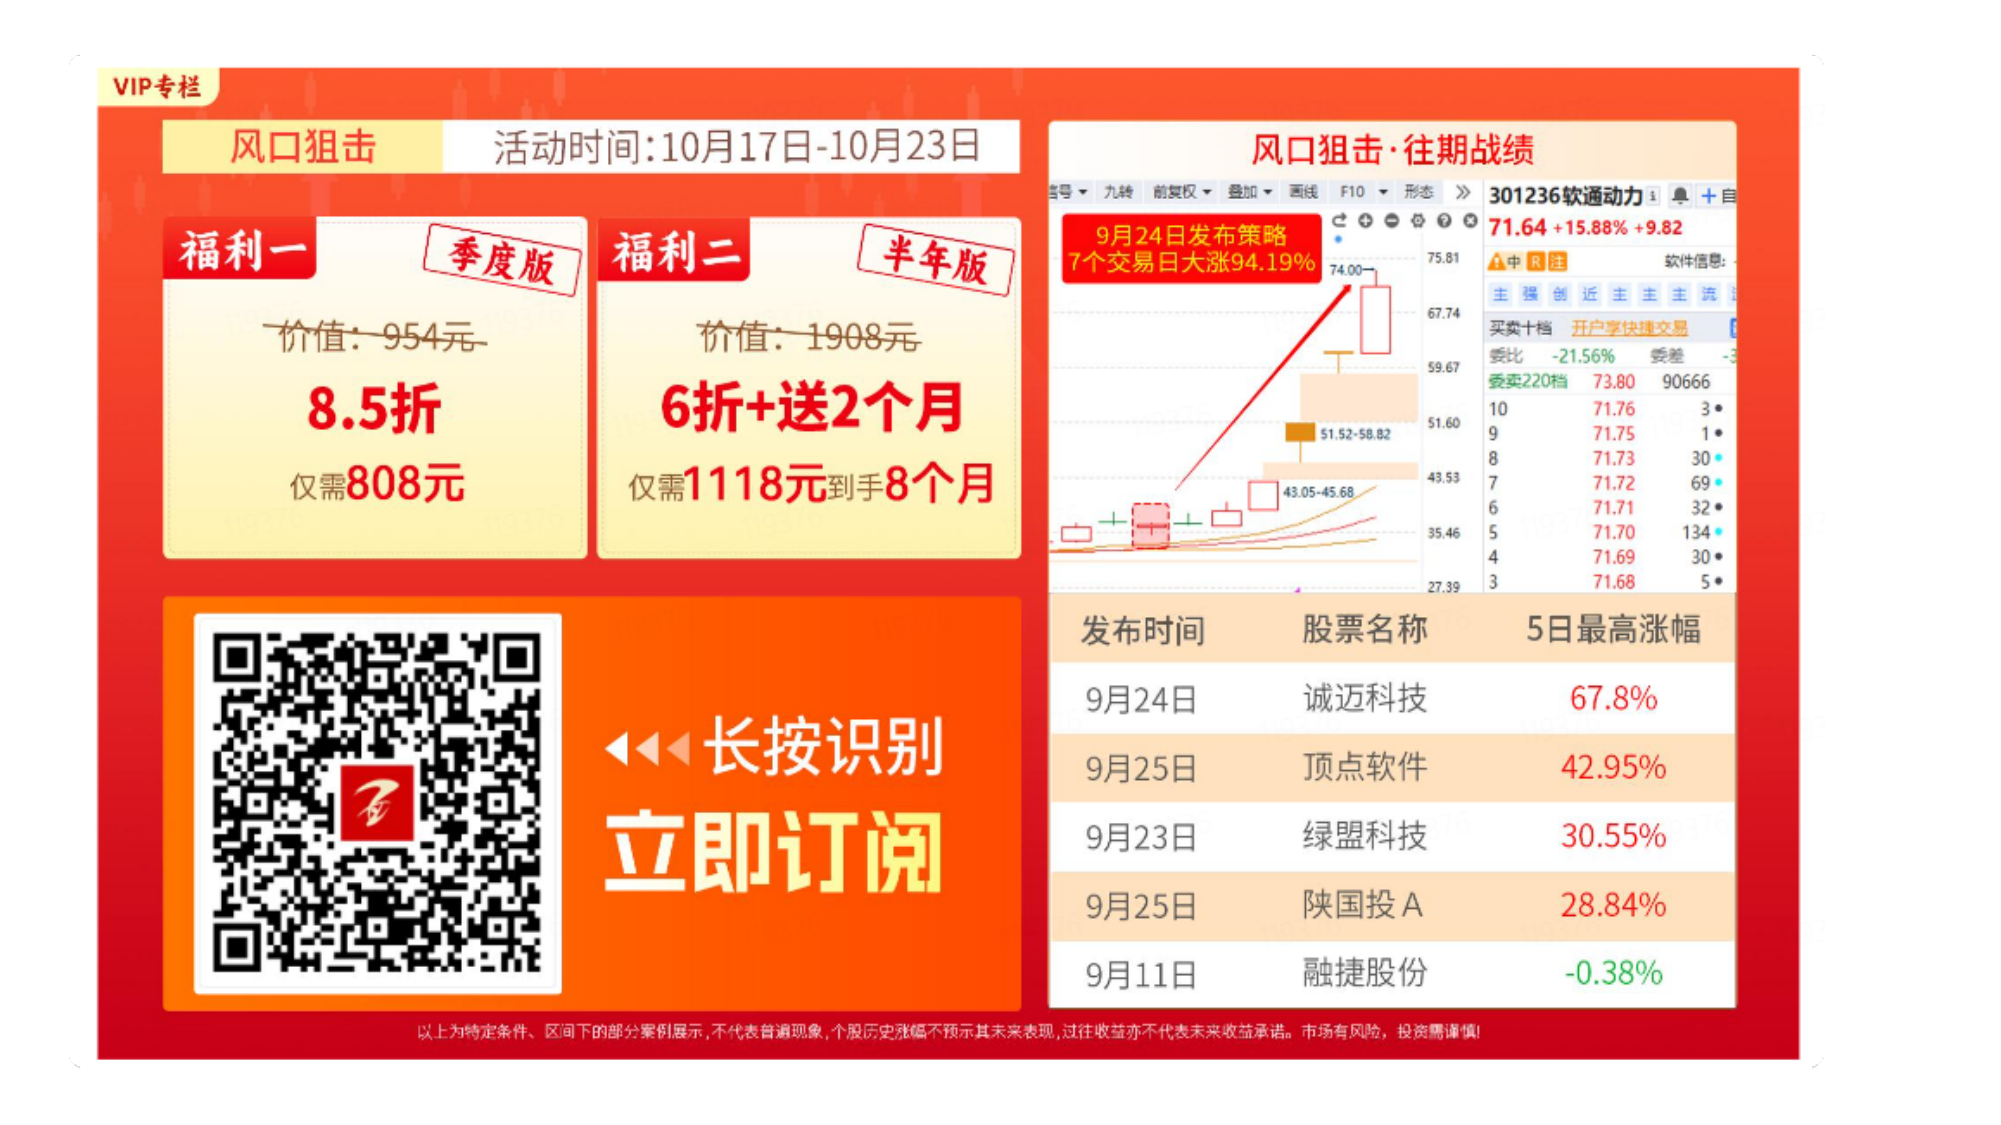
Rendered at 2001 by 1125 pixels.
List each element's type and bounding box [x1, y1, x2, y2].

picture [67, 53, 1825, 1069]
